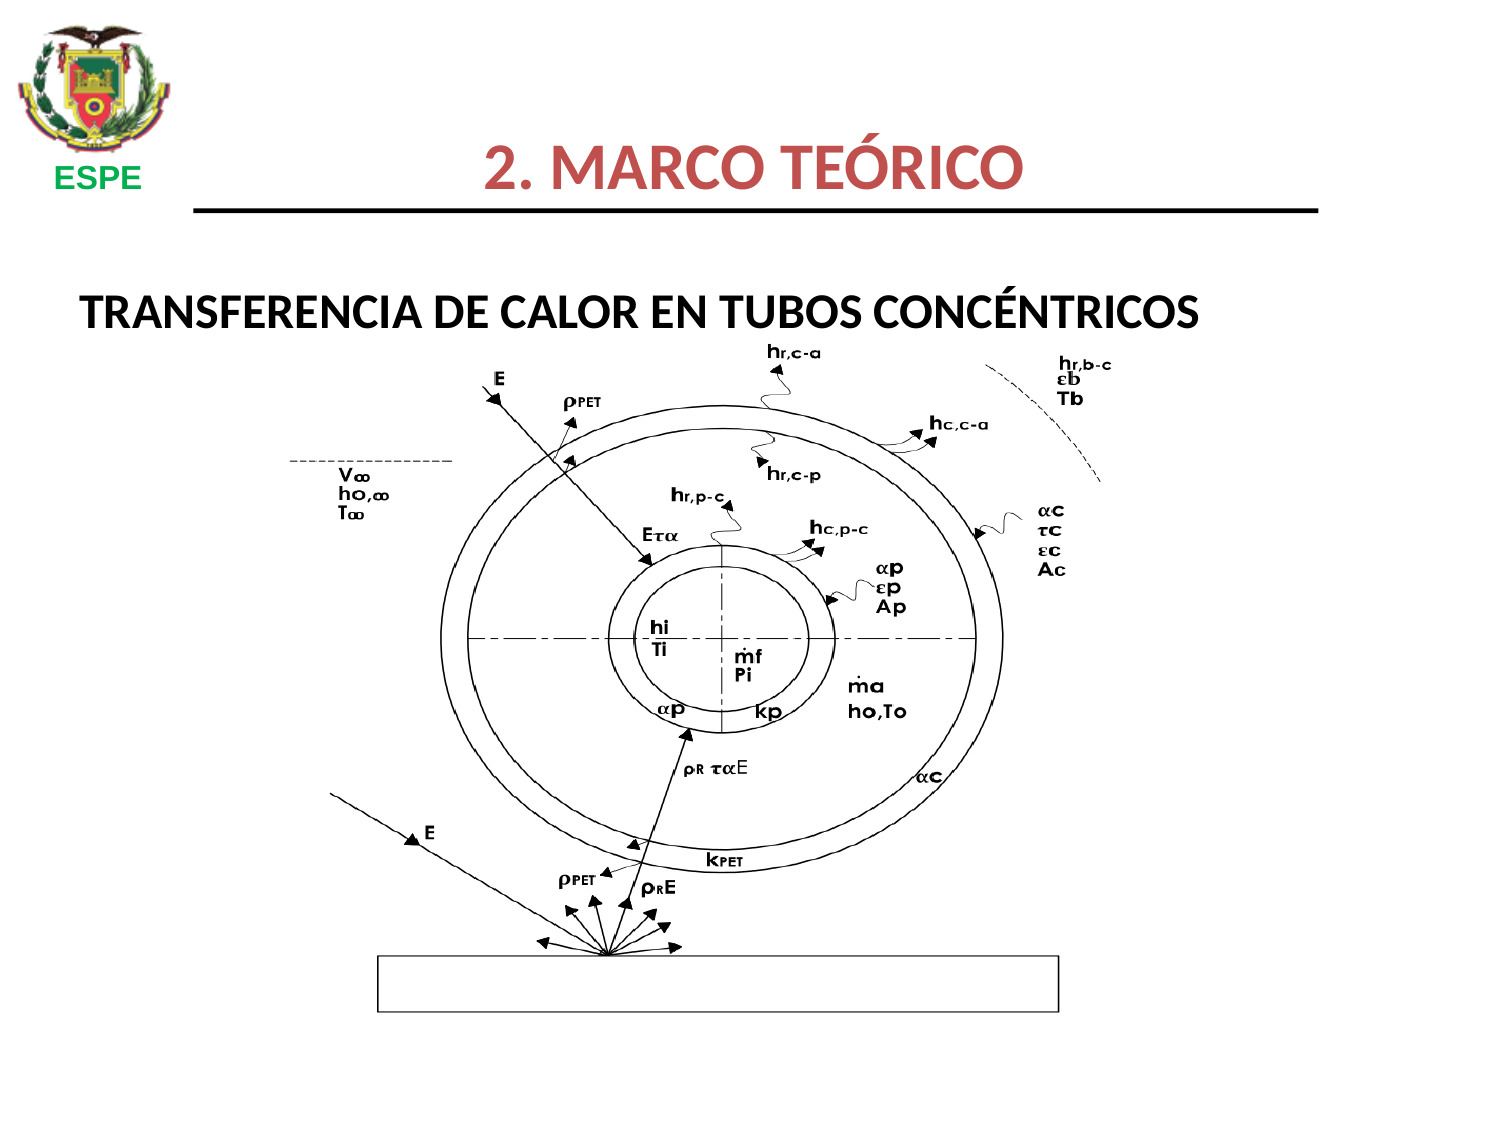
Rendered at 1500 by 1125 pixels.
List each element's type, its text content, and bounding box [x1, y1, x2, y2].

picture [277, 339, 1152, 1026]
picture [9, 5, 184, 162]
text_box ESPE [29, 169, 167, 204]
text_box 2. MARCO TEÓRICO [184, 115, 1325, 210]
text_box TRANSFERENCIA DE CALOR EN TUBOS CONCÉNTRICOS [64, 240, 1400, 346]
